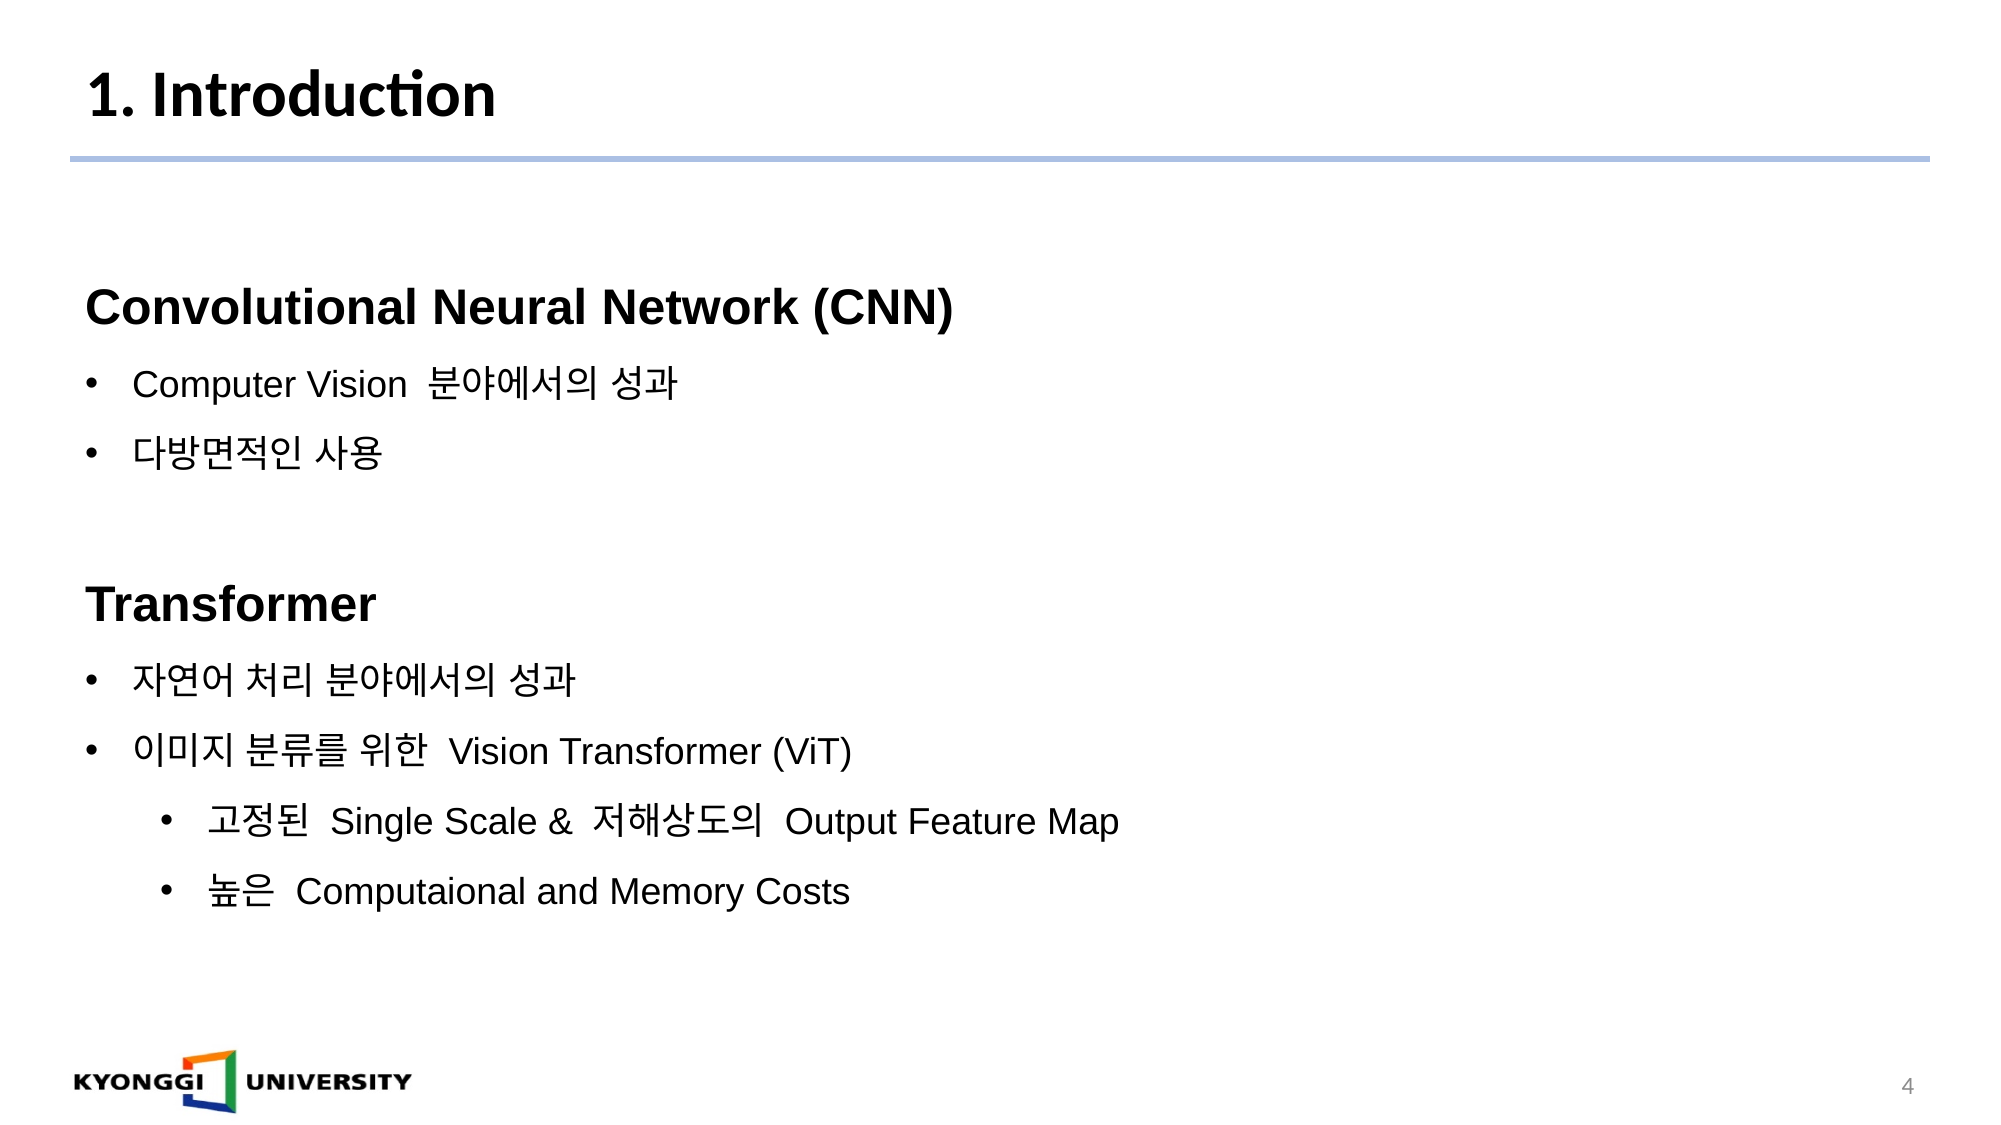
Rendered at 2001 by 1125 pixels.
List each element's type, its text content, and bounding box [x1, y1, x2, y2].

text_box Transformer 자연어 처리 분야에서의 성과 이미지 분류를 위한 Vision Transformer (ViT) 고정된 Single Scale & 저해상도의 Output Feature Map 높은 Computaional and Memory Costs [70, 564, 1917, 919]
slide_number 4 [1412, 1054, 1930, 1115]
title 1. Introduction [70, 32, 1930, 158]
text_box Convolutional Neural Network (CNN) Computer Vision 분야에서의 성과 다방면적인 사용 [70, 267, 1930, 482]
picture [69, 1044, 418, 1124]
